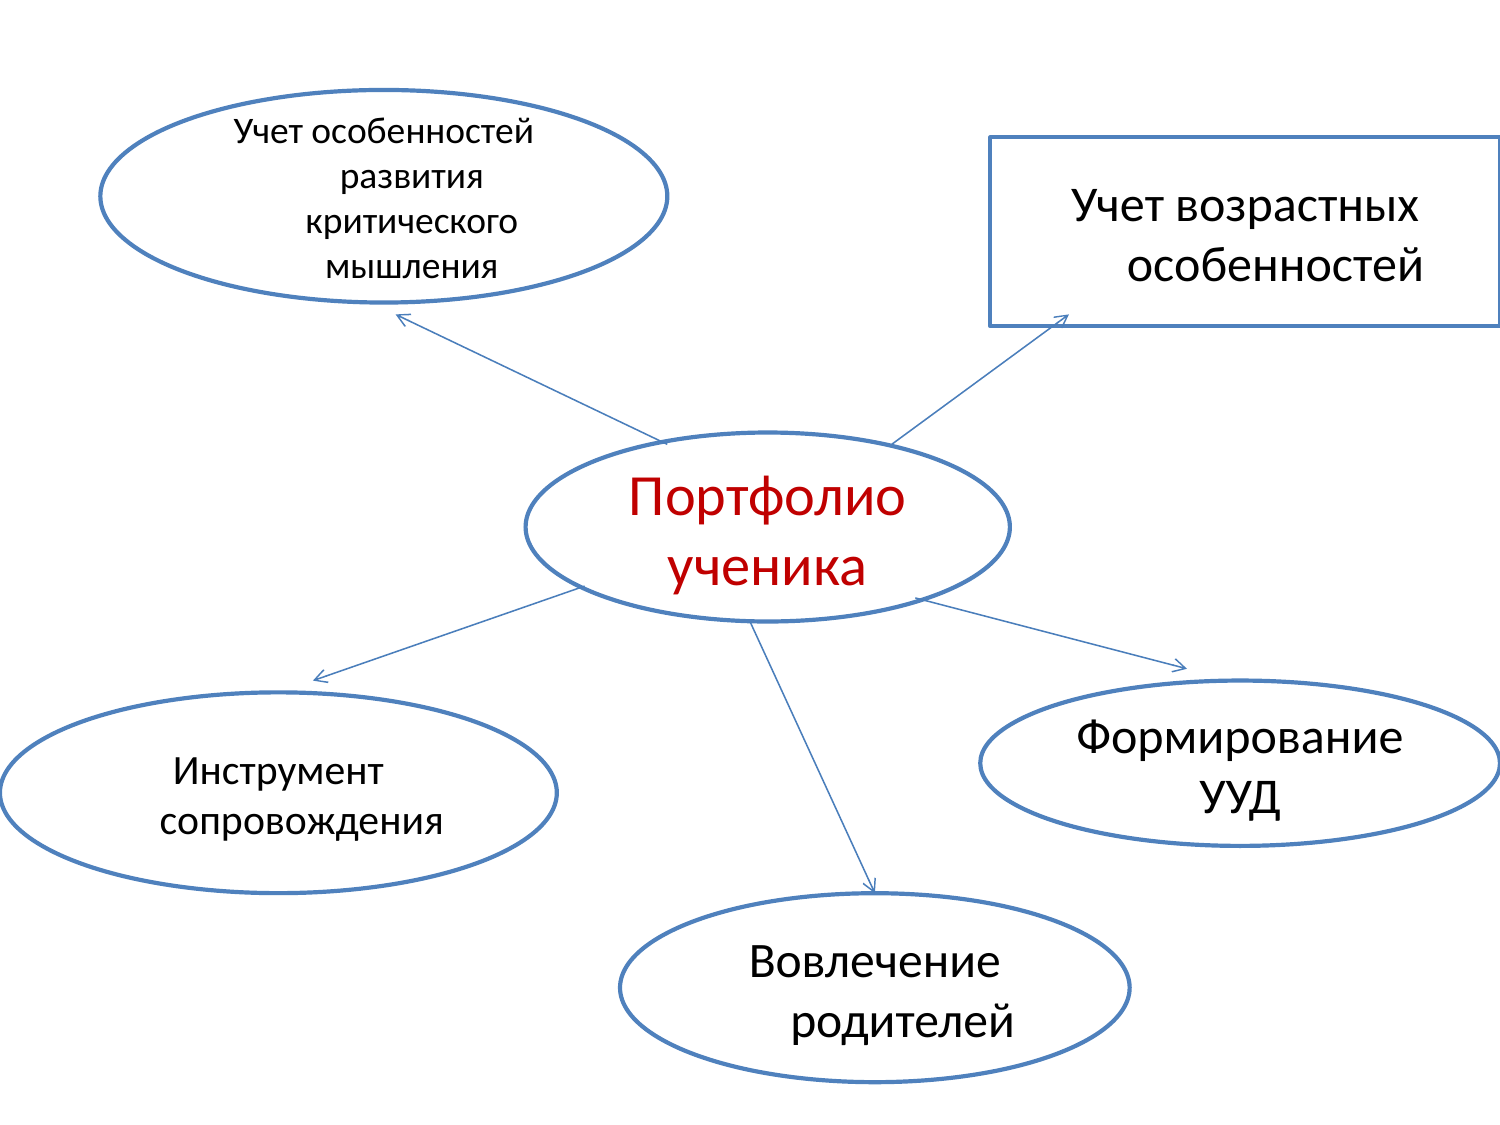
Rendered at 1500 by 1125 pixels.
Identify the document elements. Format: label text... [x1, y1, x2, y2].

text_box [891, 314, 1070, 445]
text_box Инструмент сопровождения [0, 690, 559, 896]
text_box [312, 585, 585, 681]
list Учет возрастных особенностей [988, 135, 1500, 328]
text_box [915, 597, 1188, 669]
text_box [395, 314, 668, 445]
text_box Портфолио ученика [523, 430, 1012, 624]
text_box Вовлечение родителей [617, 891, 1132, 1085]
text_box Учет особенностей развития критического мышления [98, 87, 670, 305]
text_box Формирование УУД [978, 678, 1500, 849]
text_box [676, 694, 949, 821]
